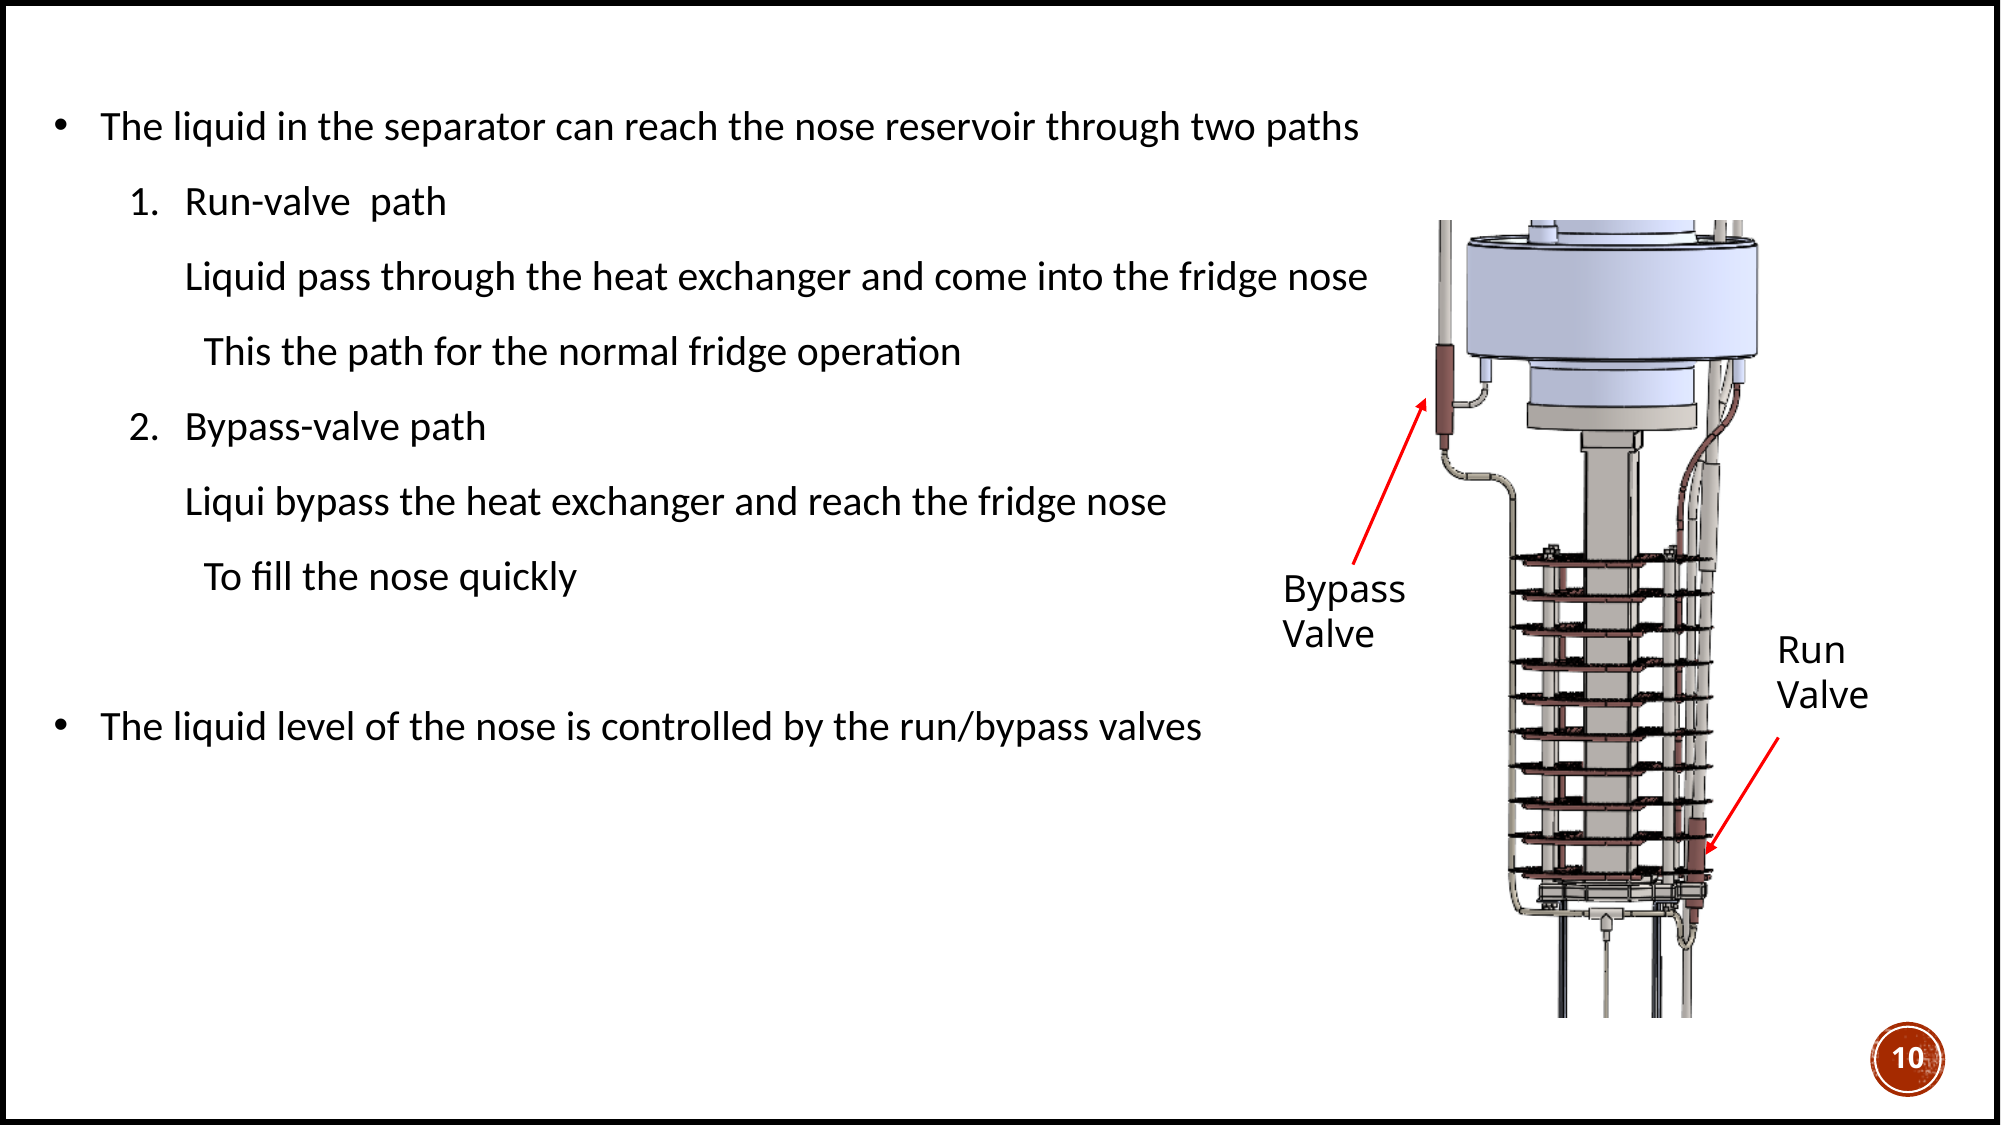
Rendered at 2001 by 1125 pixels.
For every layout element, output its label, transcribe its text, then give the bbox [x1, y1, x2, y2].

text_box The liquid in the separator can reach the nose reservoir through two paths Run-valve path Liquid pass through the heat exchanger and come into the fridge nose This the path for the normal fridge operation Bypass-valve path Liqui bypass the heat exchanger and reach the fridge nose To fill the nose quickly The liquid level of the nose is controlled by the run/bypass valves [38, 16, 1390, 817]
text_box Run Valve [1795, 618, 1885, 724]
text_box Bypass Valve [1268, 558, 1403, 663]
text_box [1708, 740, 1776, 853]
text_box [1354, 400, 1424, 563]
slide_number 10 [1855, 1028, 1961, 1089]
picture [1403, 220, 1795, 1018]
